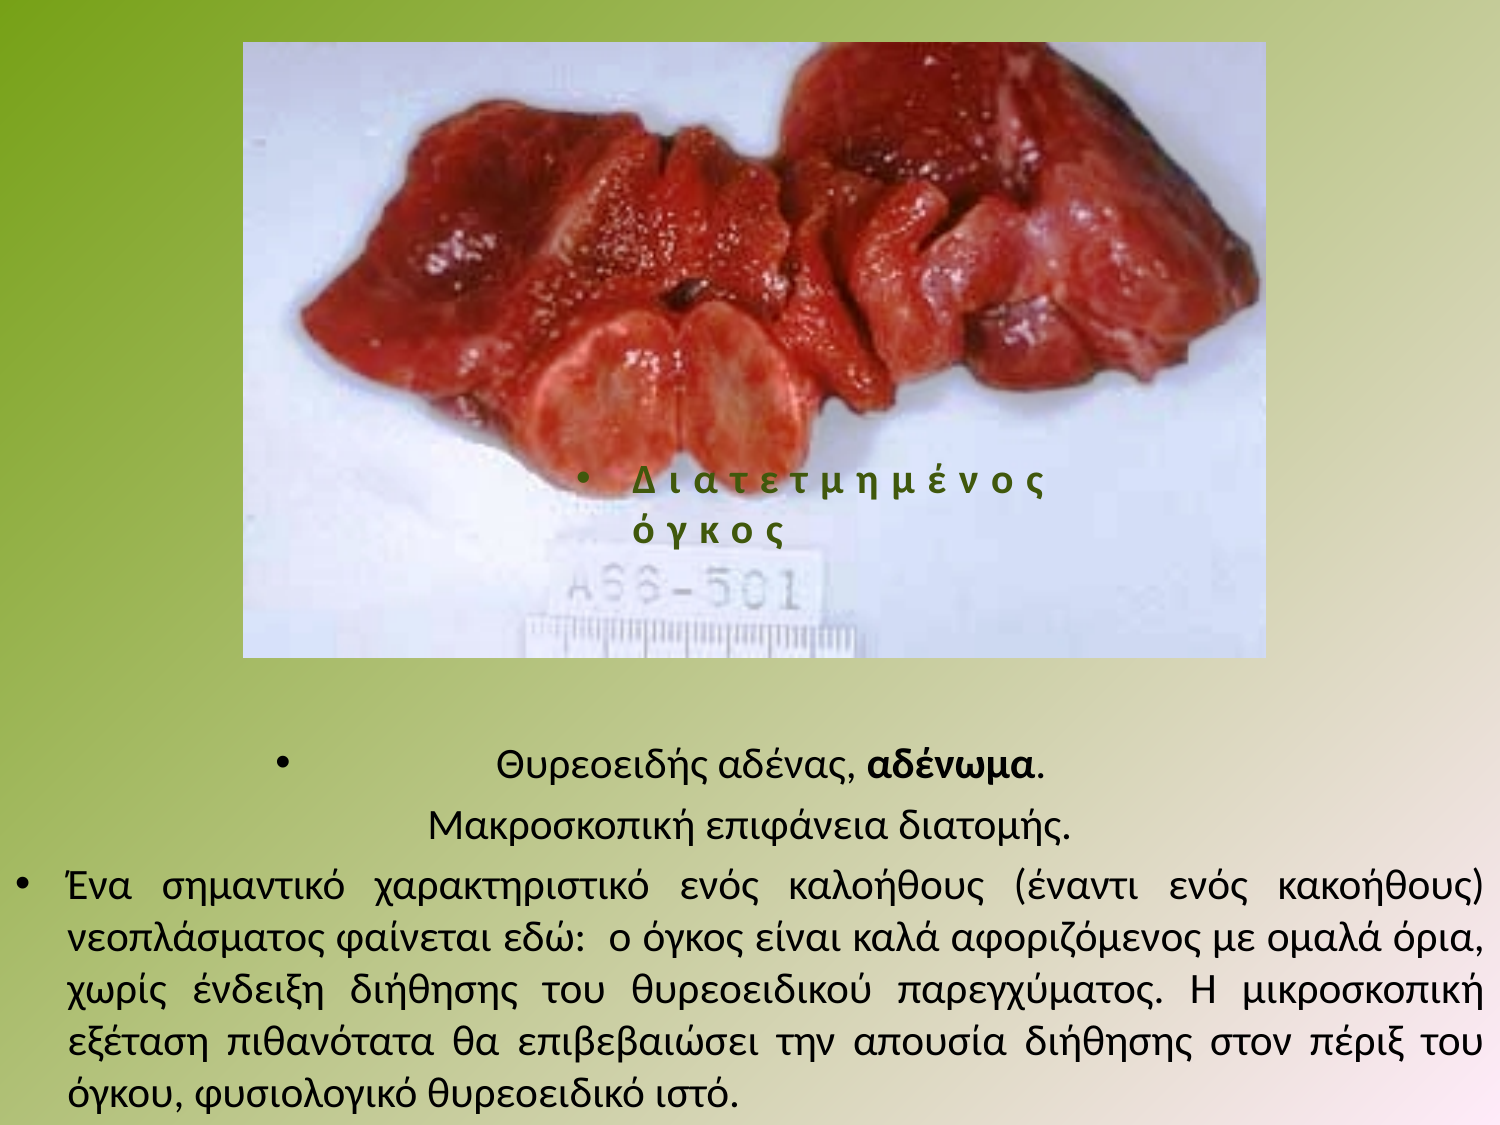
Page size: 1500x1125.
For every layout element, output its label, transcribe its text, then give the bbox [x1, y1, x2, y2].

picture [242, 42, 1266, 658]
list Θυρεοειδής αδένας, αδένωμα. Μακροσκοπική επιφάνεια διατομής. Ένα σημαντικό χαρακτηριστικό ενός καλοήθους (έναντι ενός κακοήθους) νεοπλάσματος φαίνεται εδώ: ο όγκος είναι καλά αφοριζόμενος με ομαλά όρια, χωρίς ένδειξη διήθησης του θυρεοειδικού παρεγχύματος. Η μικροσκοπική εξέταση πιθανότατα θα επιβεβαιώσει την απουσία διήθησης στον πέριξ του όγκου, φυσιολογικό θυρεοειδικό ιστό. [0, 727, 1500, 1125]
